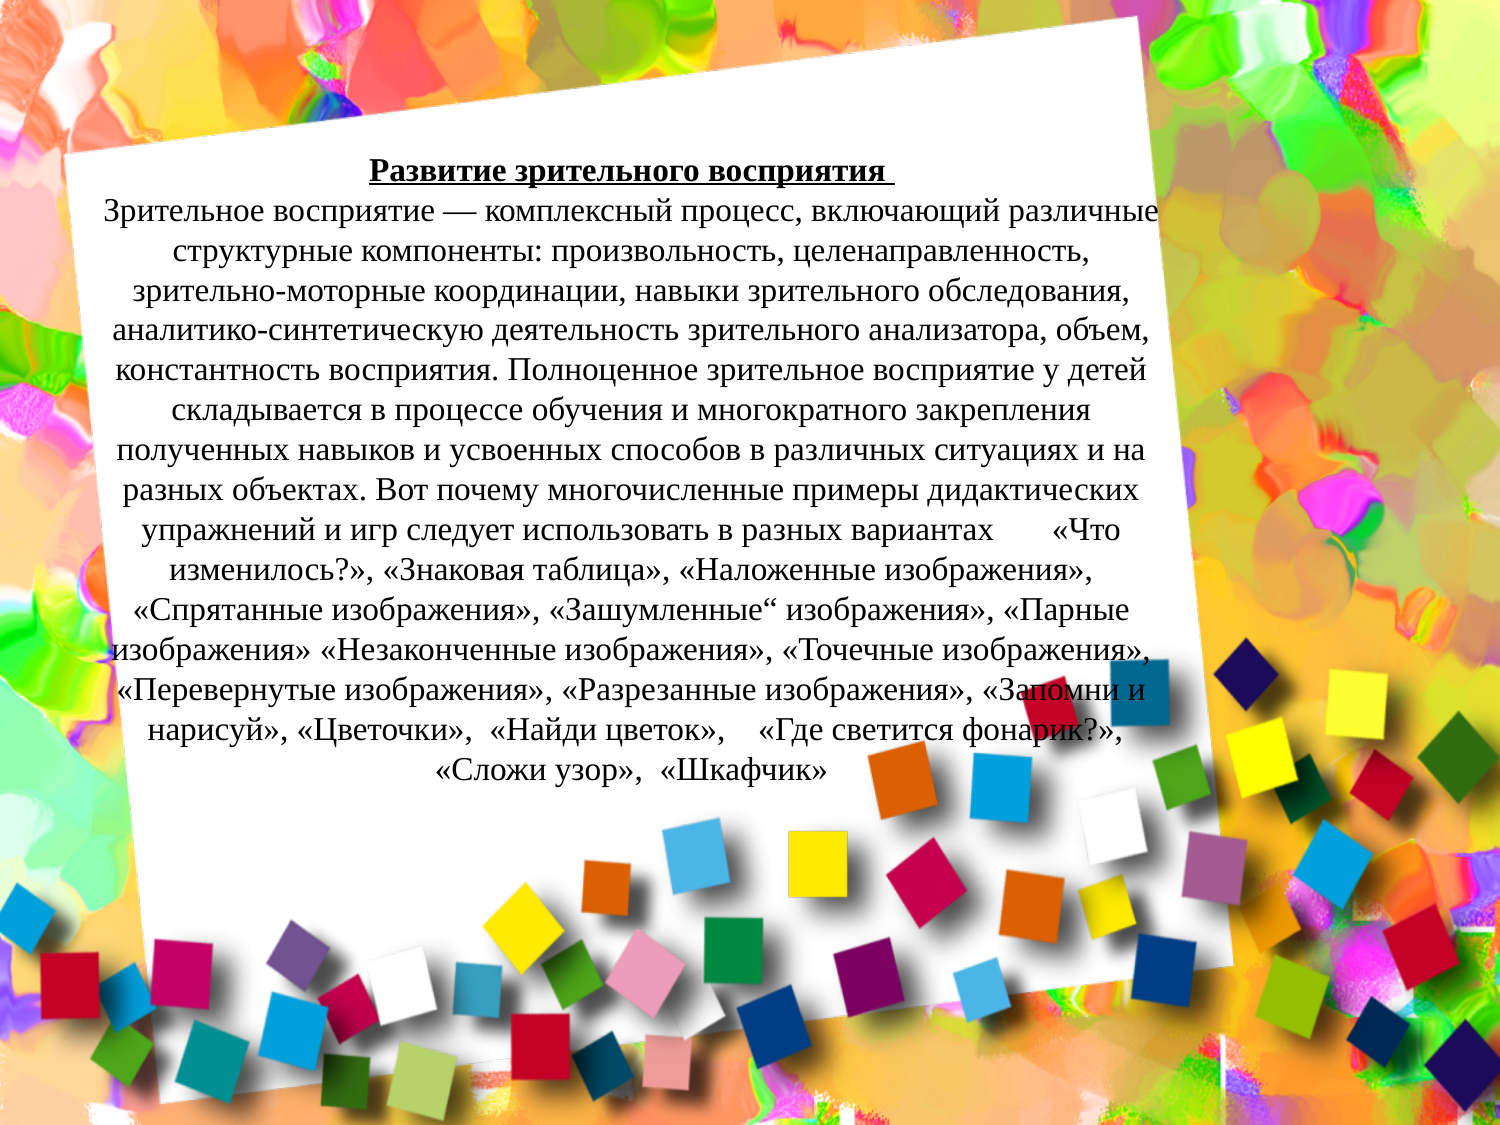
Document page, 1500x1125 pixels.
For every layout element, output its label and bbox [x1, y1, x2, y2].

list [0, 0, 1500, 1125]
